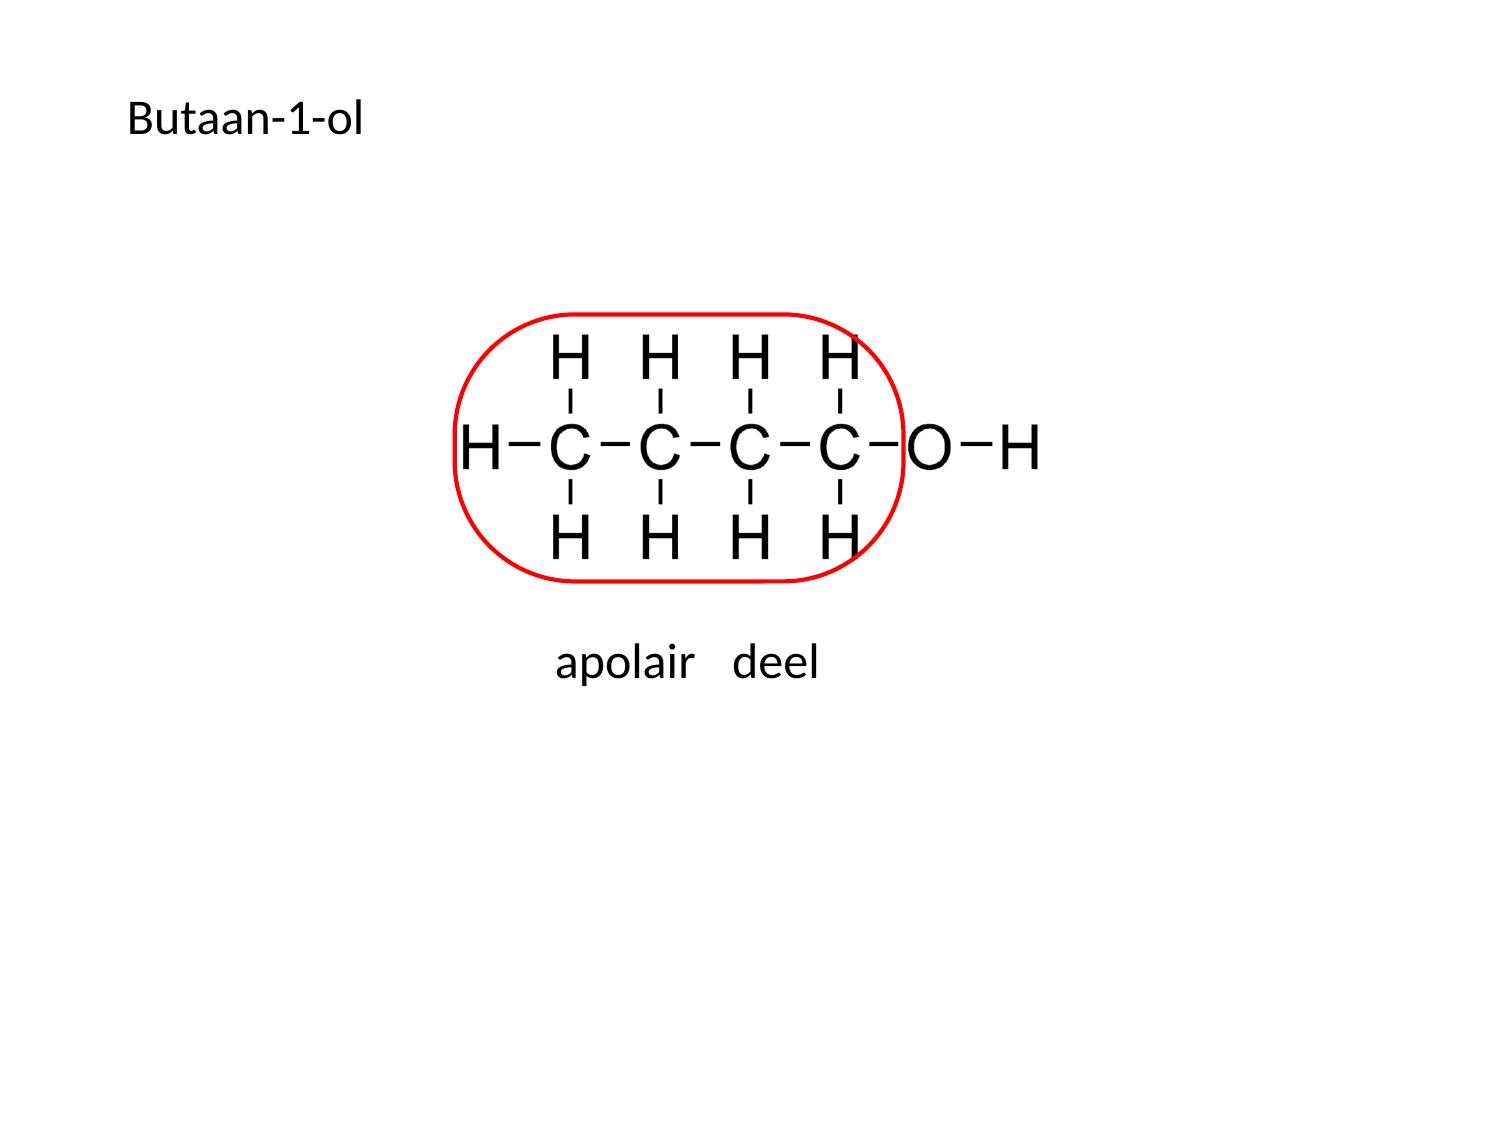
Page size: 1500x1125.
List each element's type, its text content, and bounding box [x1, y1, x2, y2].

picture [434, 302, 1066, 582]
text_box Het apolaire deel [456, 621, 835, 697]
text_box Butaan-1-ol [112, 77, 443, 213]
